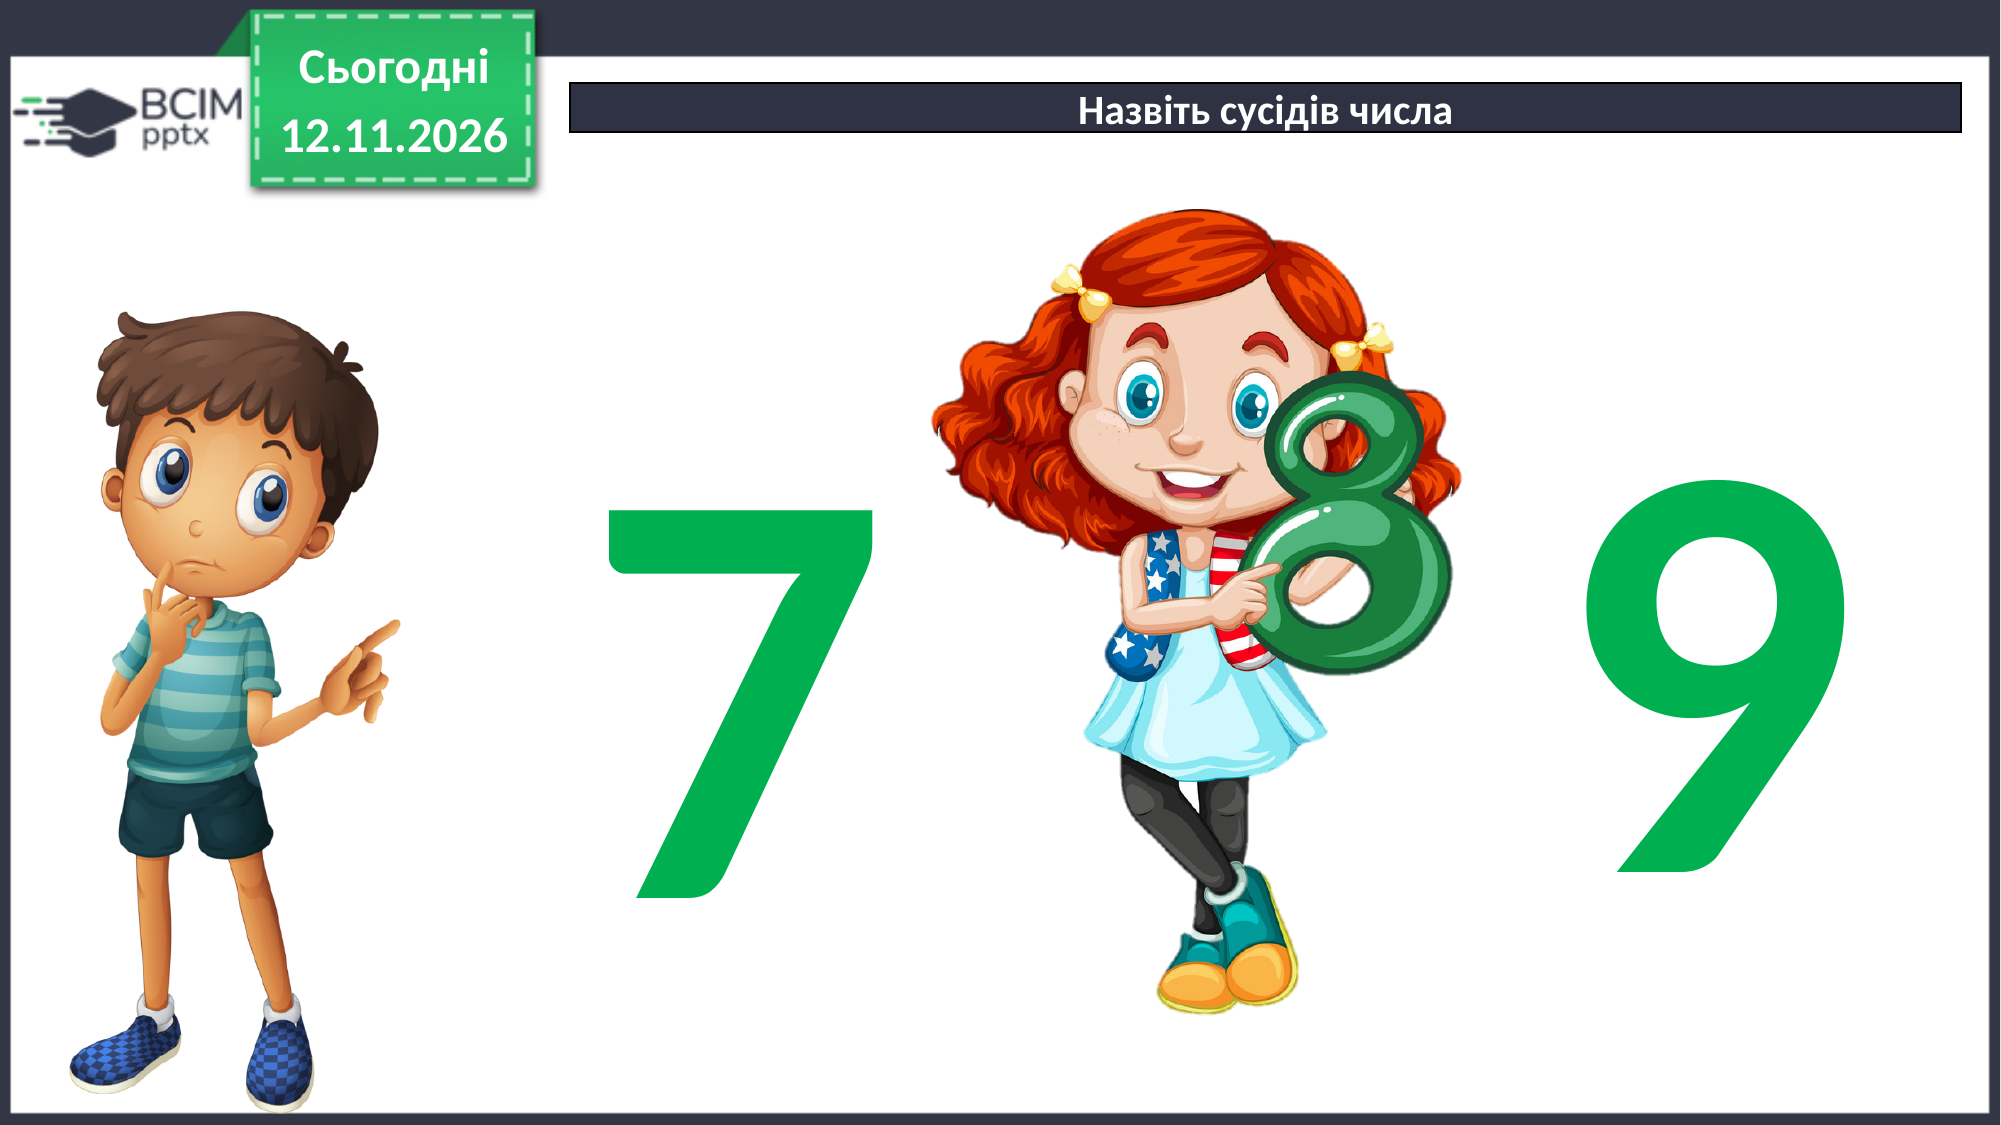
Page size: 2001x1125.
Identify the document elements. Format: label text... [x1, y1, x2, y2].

text_box 07.09.2022 [263, 101, 524, 164]
text_box 7 [570, 293, 959, 1106]
text_box Назвіть сусідів числа [569, 82, 1962, 133]
text_box Сьогодні [284, 26, 535, 101]
text_box 9 [1539, 267, 1929, 1080]
picture [0, 0, 2001, 1125]
